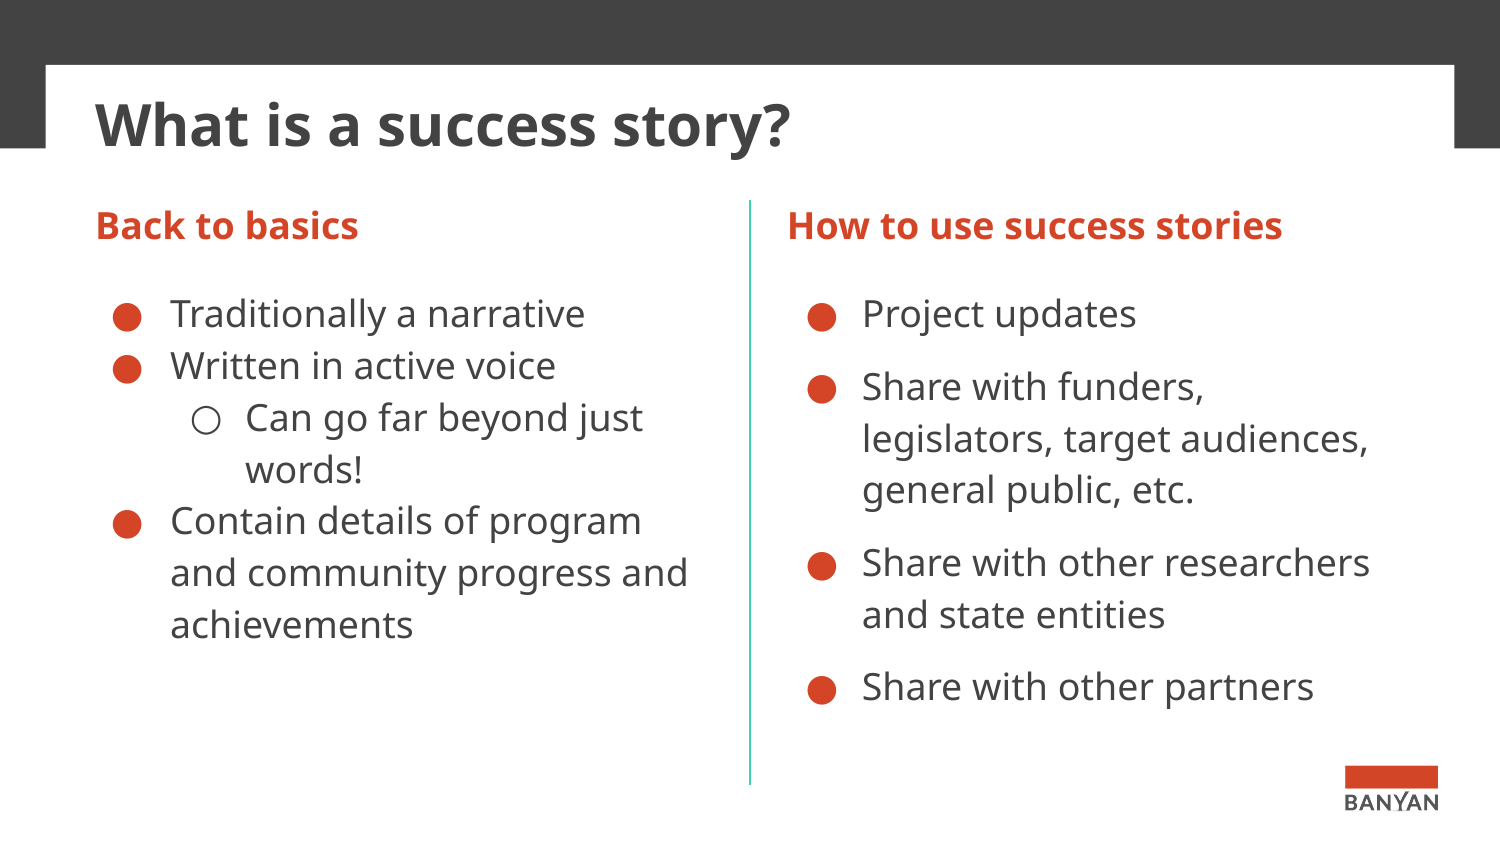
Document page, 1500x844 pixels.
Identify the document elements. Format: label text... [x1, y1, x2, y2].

picture [1334, 754, 1449, 823]
title What is a success story? [80, 72, 1449, 167]
list Project updates Share with funders, legislators, target audiences, general public, etc. Share with other researchers and state entities Share with other partners [771, 268, 1397, 744]
subtitle How to use success stories [771, 180, 1439, 260]
list Traditionally a narrative Written in active voice Can go far beyond just words! Contain details of program and community progress and achievements [80, 268, 705, 750]
subtitle Back to basics [80, 180, 705, 260]
